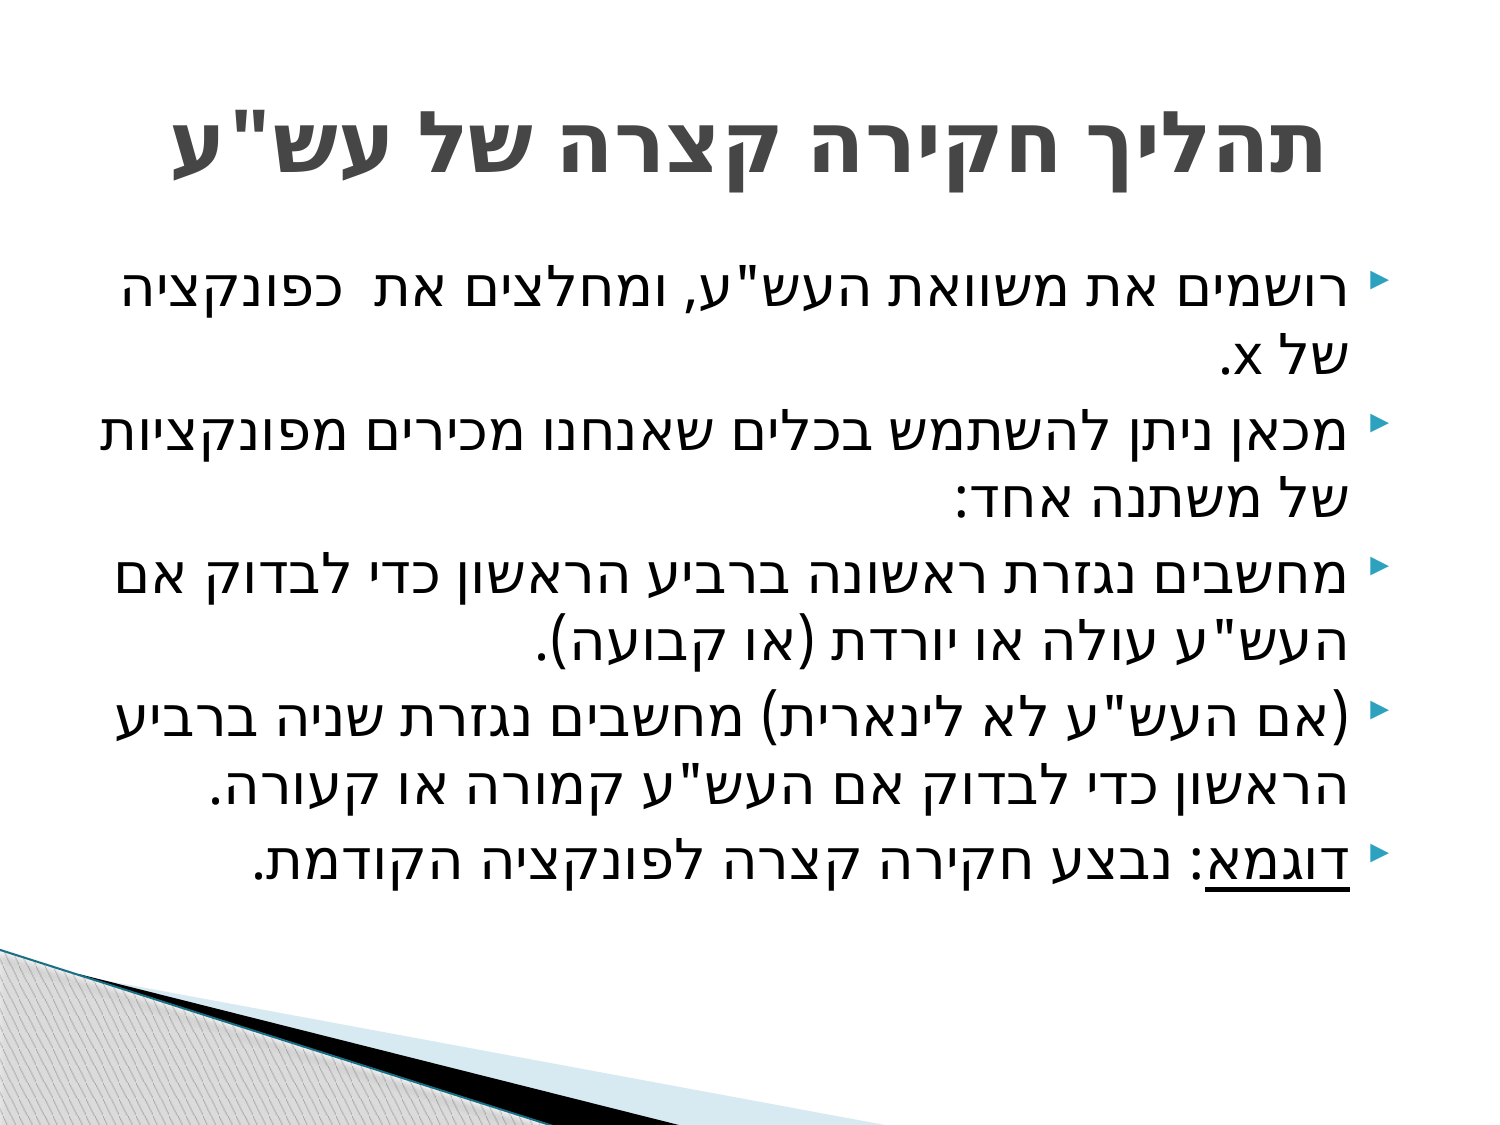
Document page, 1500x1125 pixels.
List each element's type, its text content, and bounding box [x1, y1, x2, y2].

title תהליך חקירה קצרה של עש"ע [75, 45, 1425, 233]
